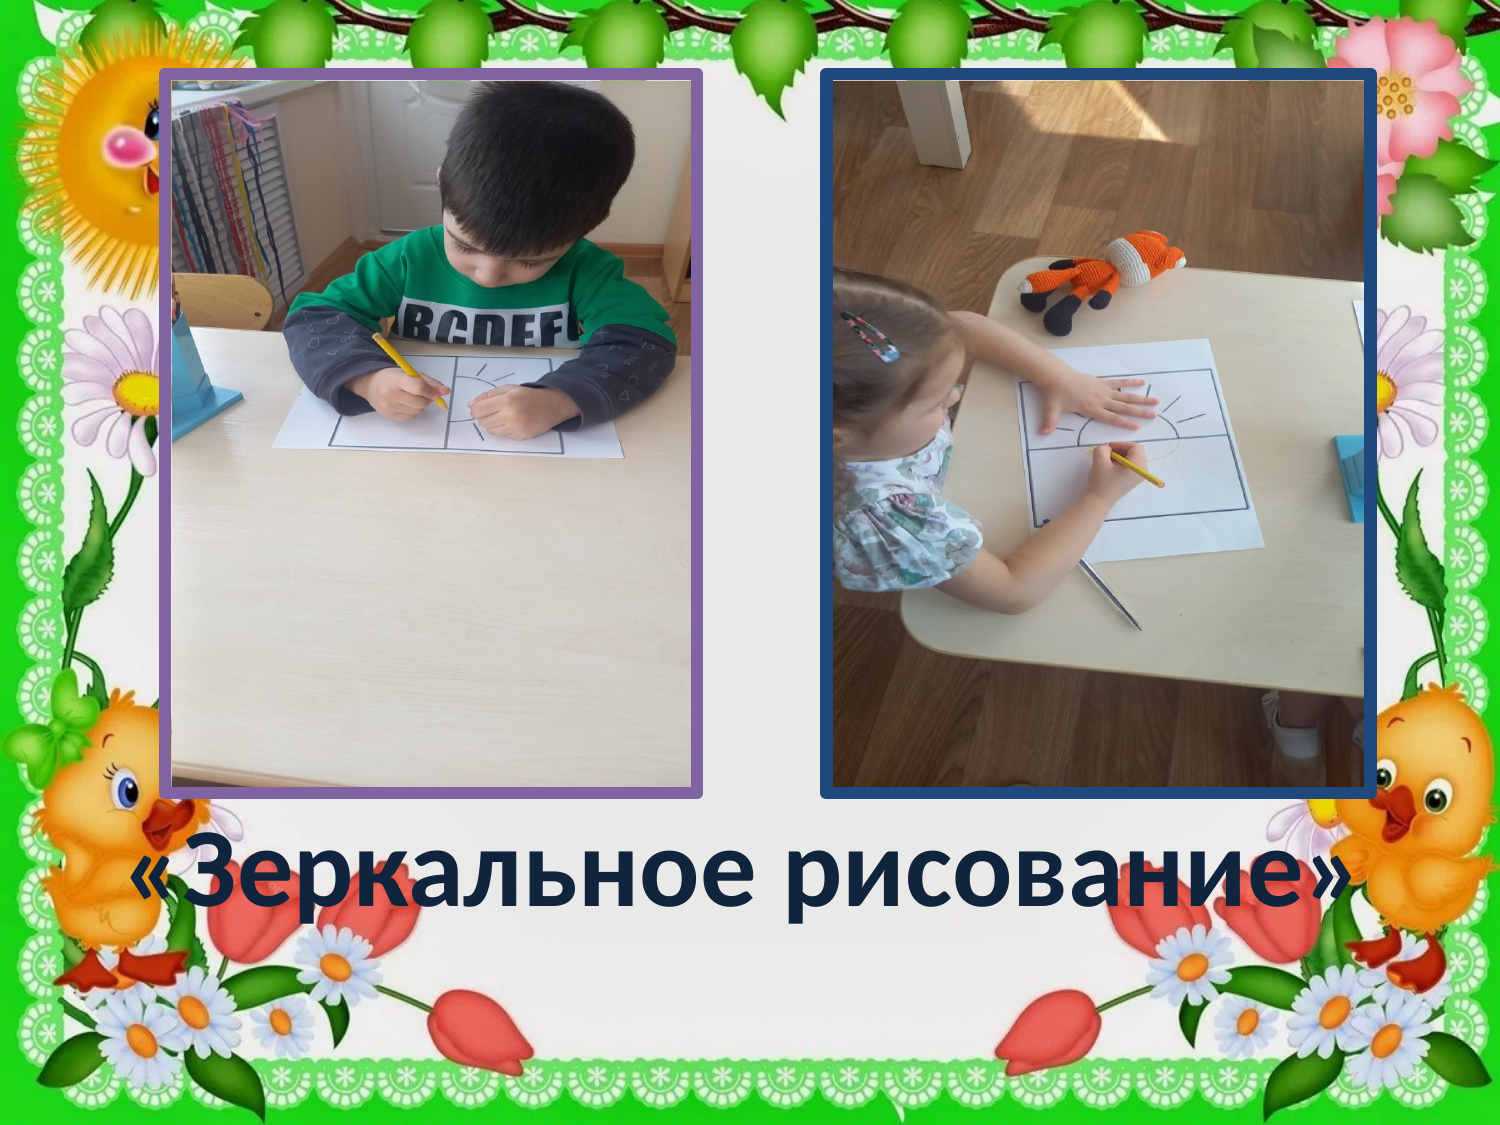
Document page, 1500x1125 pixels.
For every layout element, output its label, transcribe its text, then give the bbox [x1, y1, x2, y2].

picture [0, 0, 1500, 1125]
text_box «Зеркальное рисование» [88, 786, 1400, 937]
